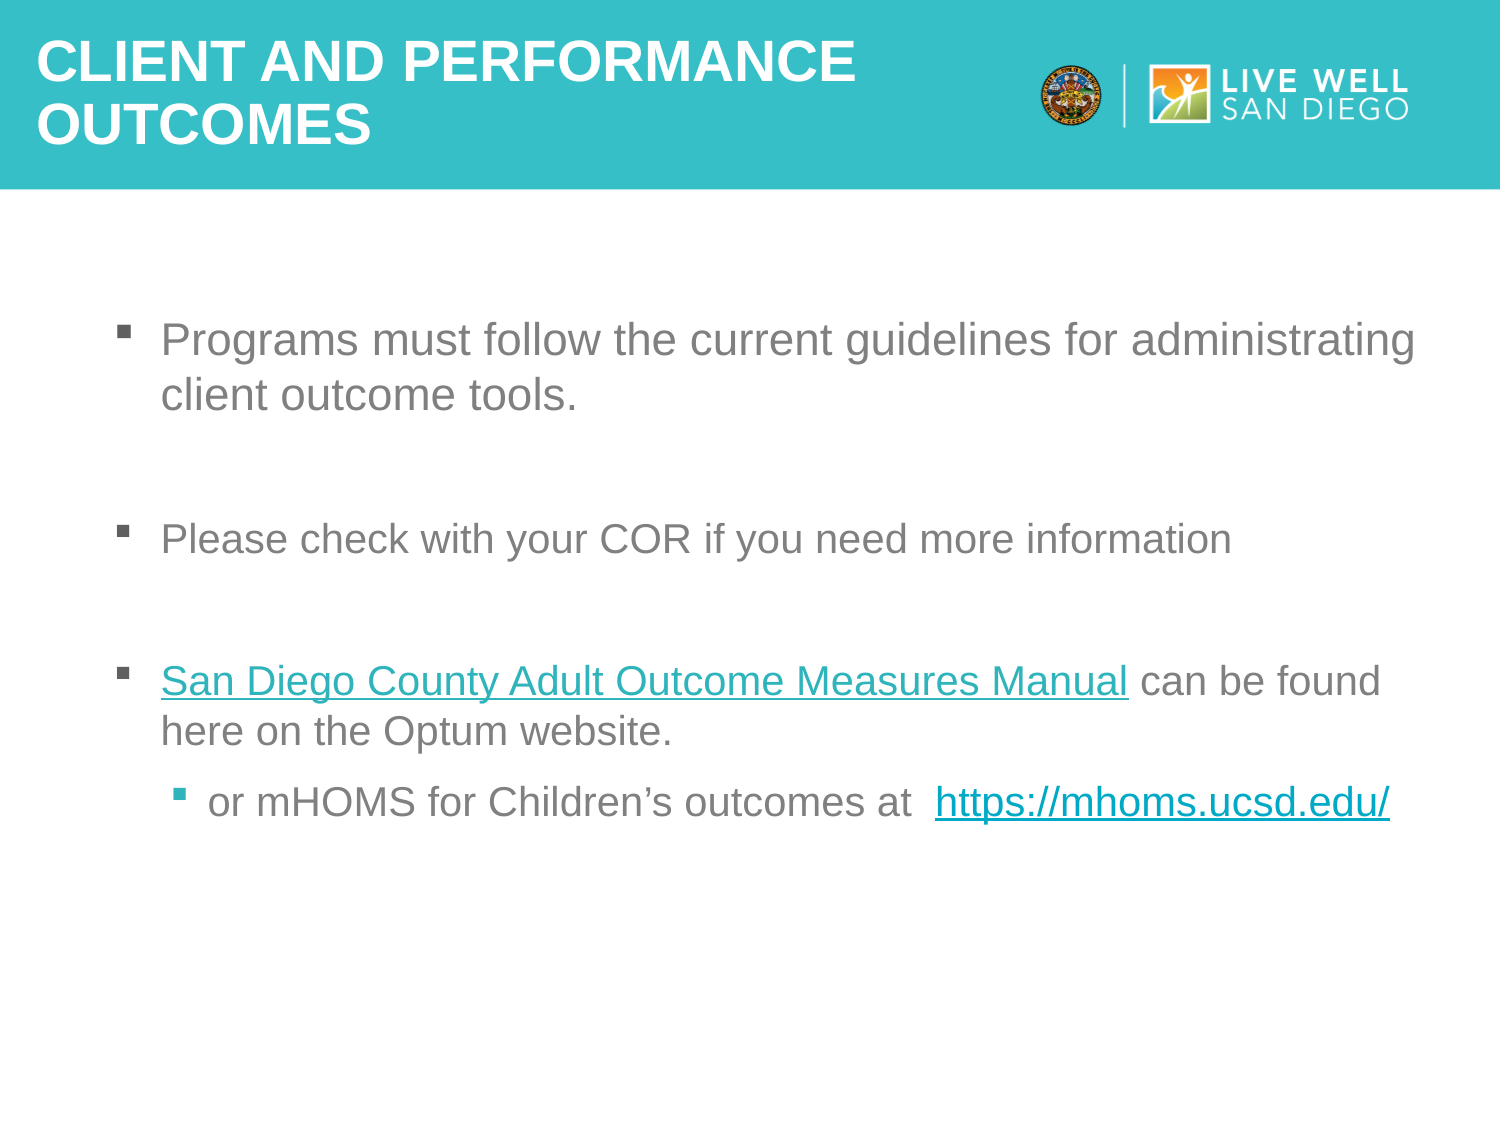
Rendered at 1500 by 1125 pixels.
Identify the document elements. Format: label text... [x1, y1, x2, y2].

list Programs must follow the current guidelines for administrating client outcome tools. Please check with your COR if you need more information San Diego County Adult Outcome Measures Manual can be found here on the Optum website. or mHOMS for Children’s outcomes at https://mhoms.ucsd.edu/ [113, 310, 1425, 1030]
title Client and Performance Outcomes [36, 22, 940, 166]
picture [0, 0, 1500, 1125]
